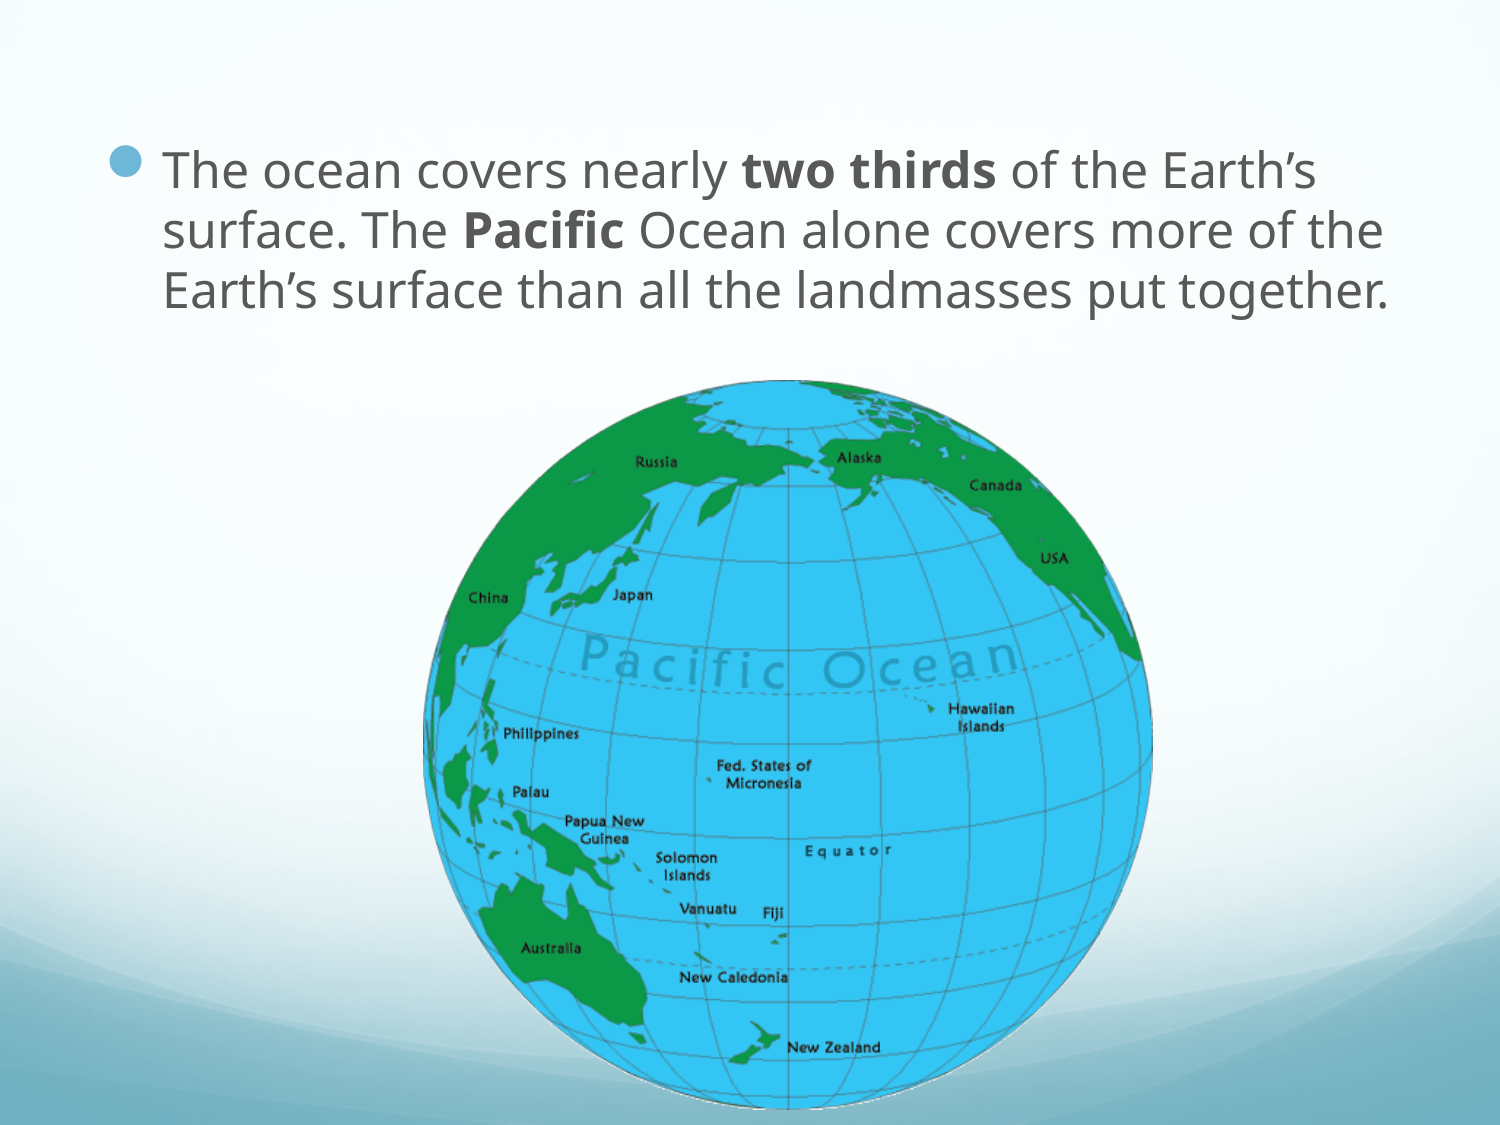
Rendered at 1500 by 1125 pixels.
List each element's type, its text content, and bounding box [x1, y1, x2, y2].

picture [423, 380, 1154, 1111]
list The ocean covers nearly two thirds of the Earth’s surface. The Pacific Ocean alone covers more of the Earth’s surface than all the landmasses put together. [90, 130, 1410, 975]
